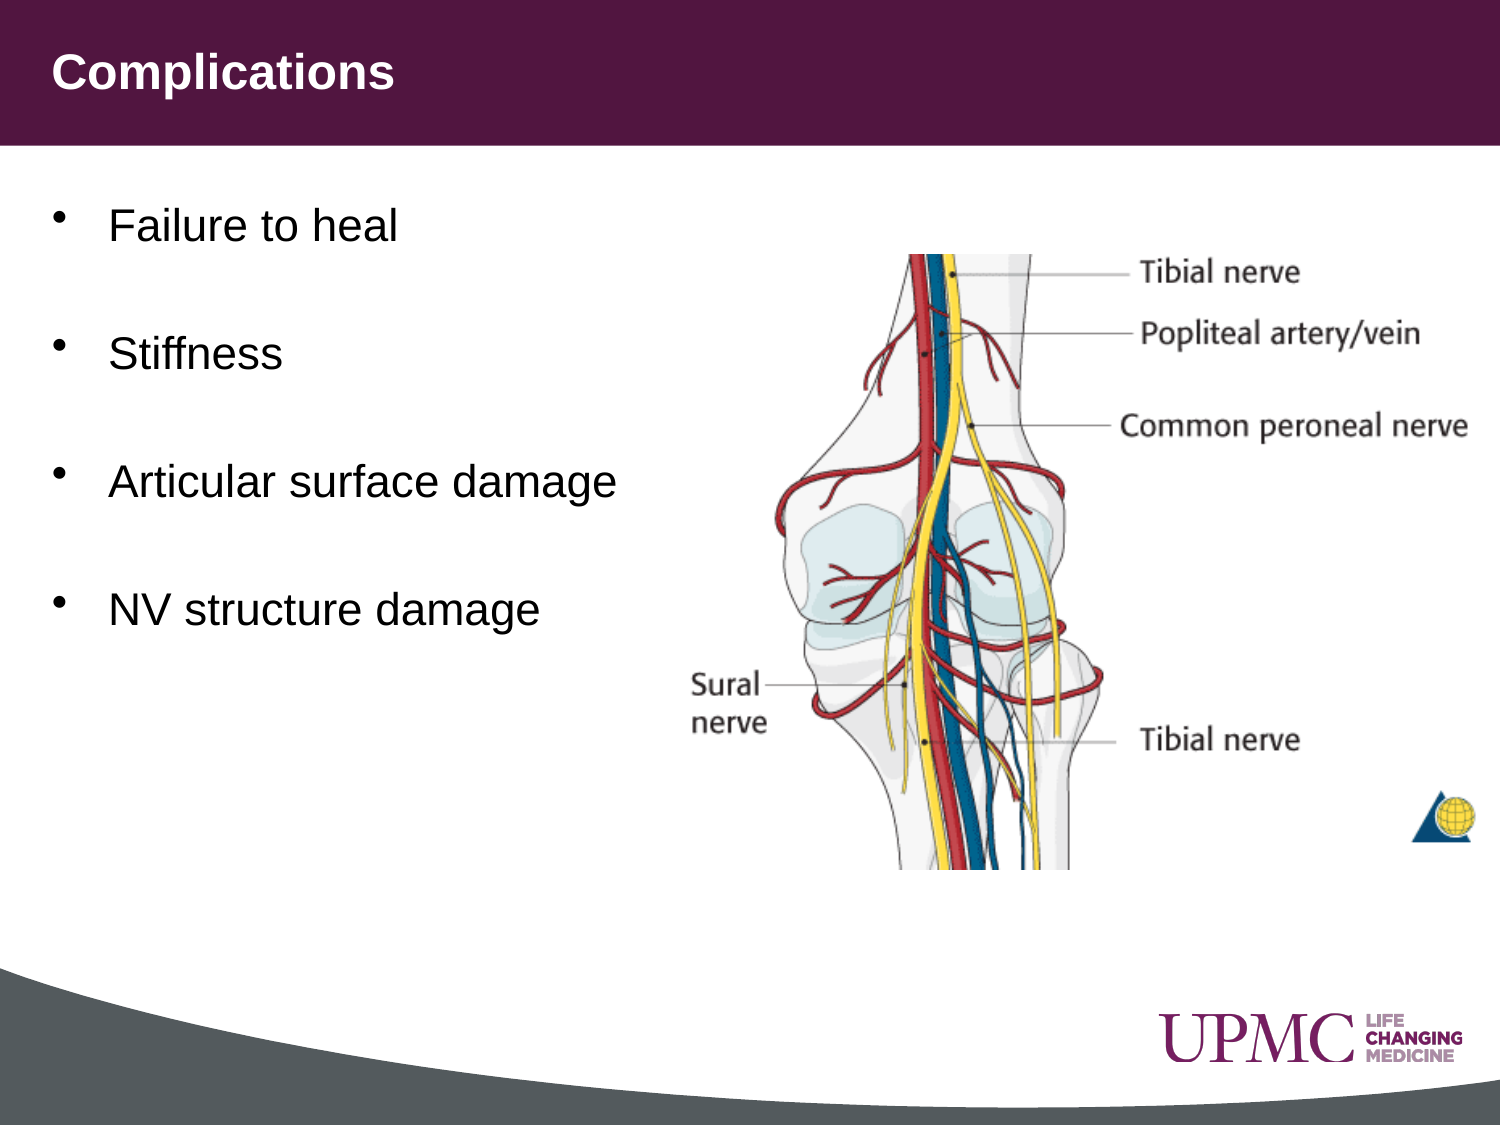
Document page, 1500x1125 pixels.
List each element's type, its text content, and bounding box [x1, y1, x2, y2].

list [659, 254, 1500, 871]
list Failure to heal Stiffness Articular surface damage NV structure damage [37, 187, 738, 975]
title Complications [36, 0, 1463, 142]
